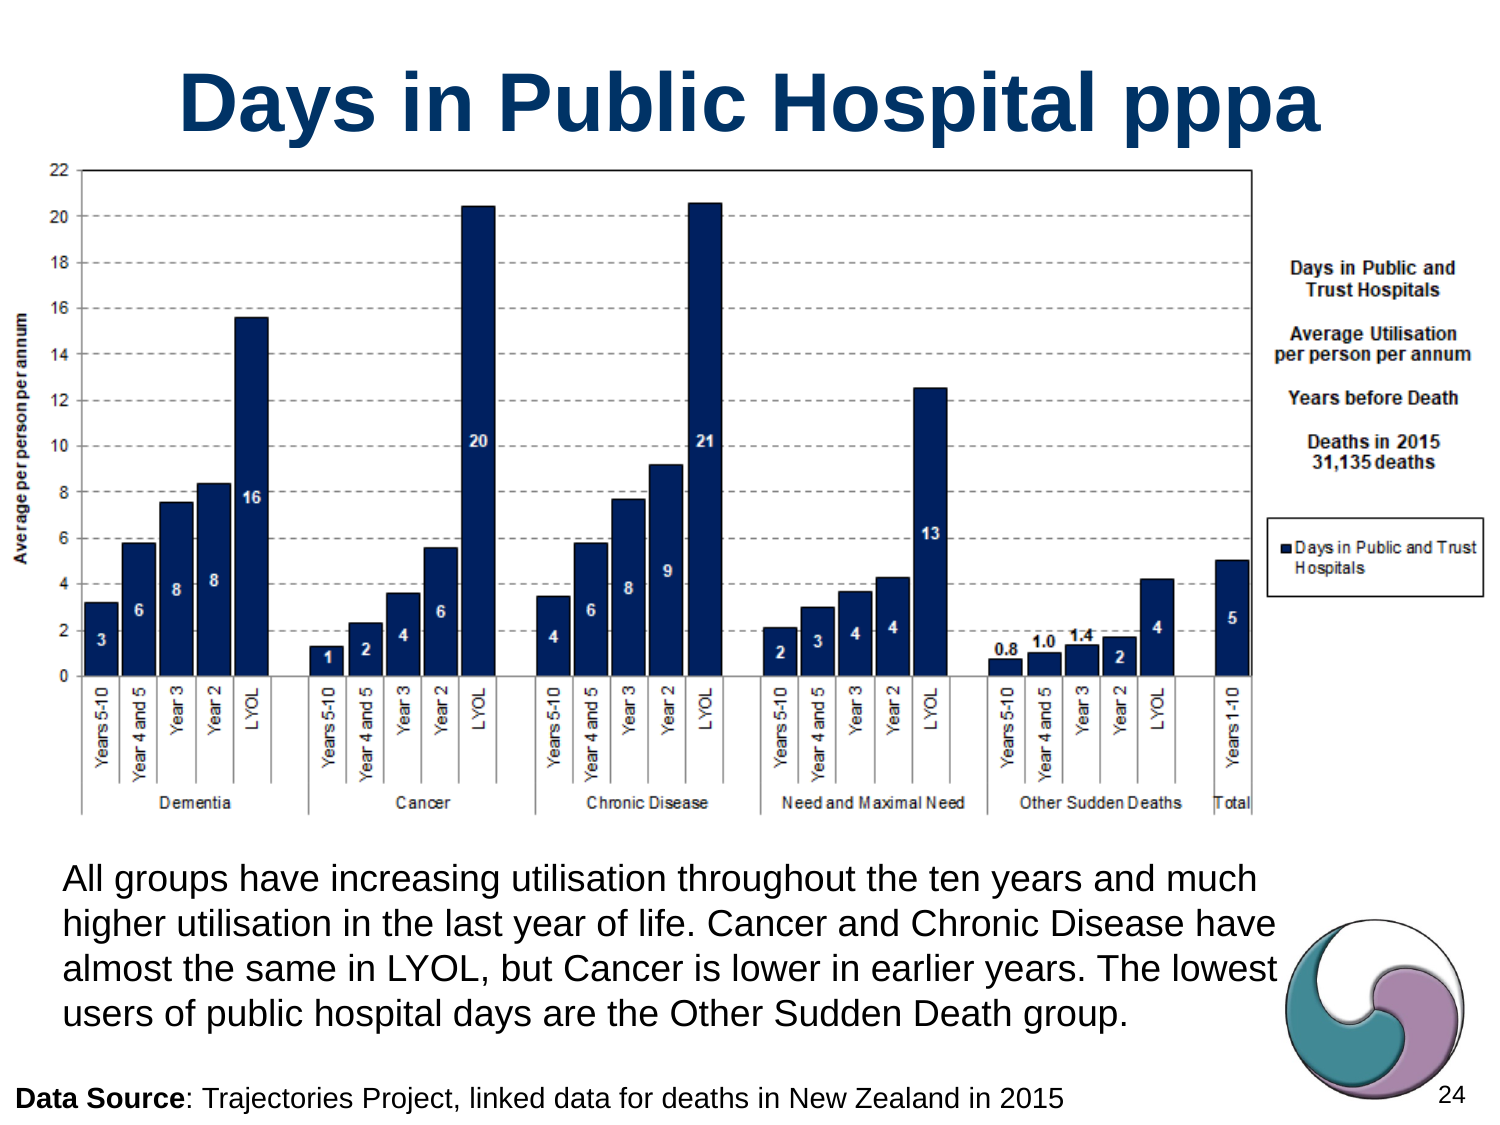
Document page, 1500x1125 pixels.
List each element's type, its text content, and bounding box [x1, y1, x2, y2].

picture [1455, 1089, 1461, 1097]
list All groups have increasing utilisation throughout the ten years and much higher utilisation in the last year of life. Cancer and Chronic Disease have almost the same in LYOL, but Cancer is lower in earlier years. The lowest users of public hospital days are the Other Sudden Death group. [47, 854, 1344, 897]
list Data Source: Trajectories Project, linked data for deaths in New Zealand in 2015 [0, 1071, 1188, 1123]
title Days in Public Hospital pppa [0, 12, 1500, 148]
picture [0, 148, 1500, 845]
picture [1281, 916, 1468, 1101]
